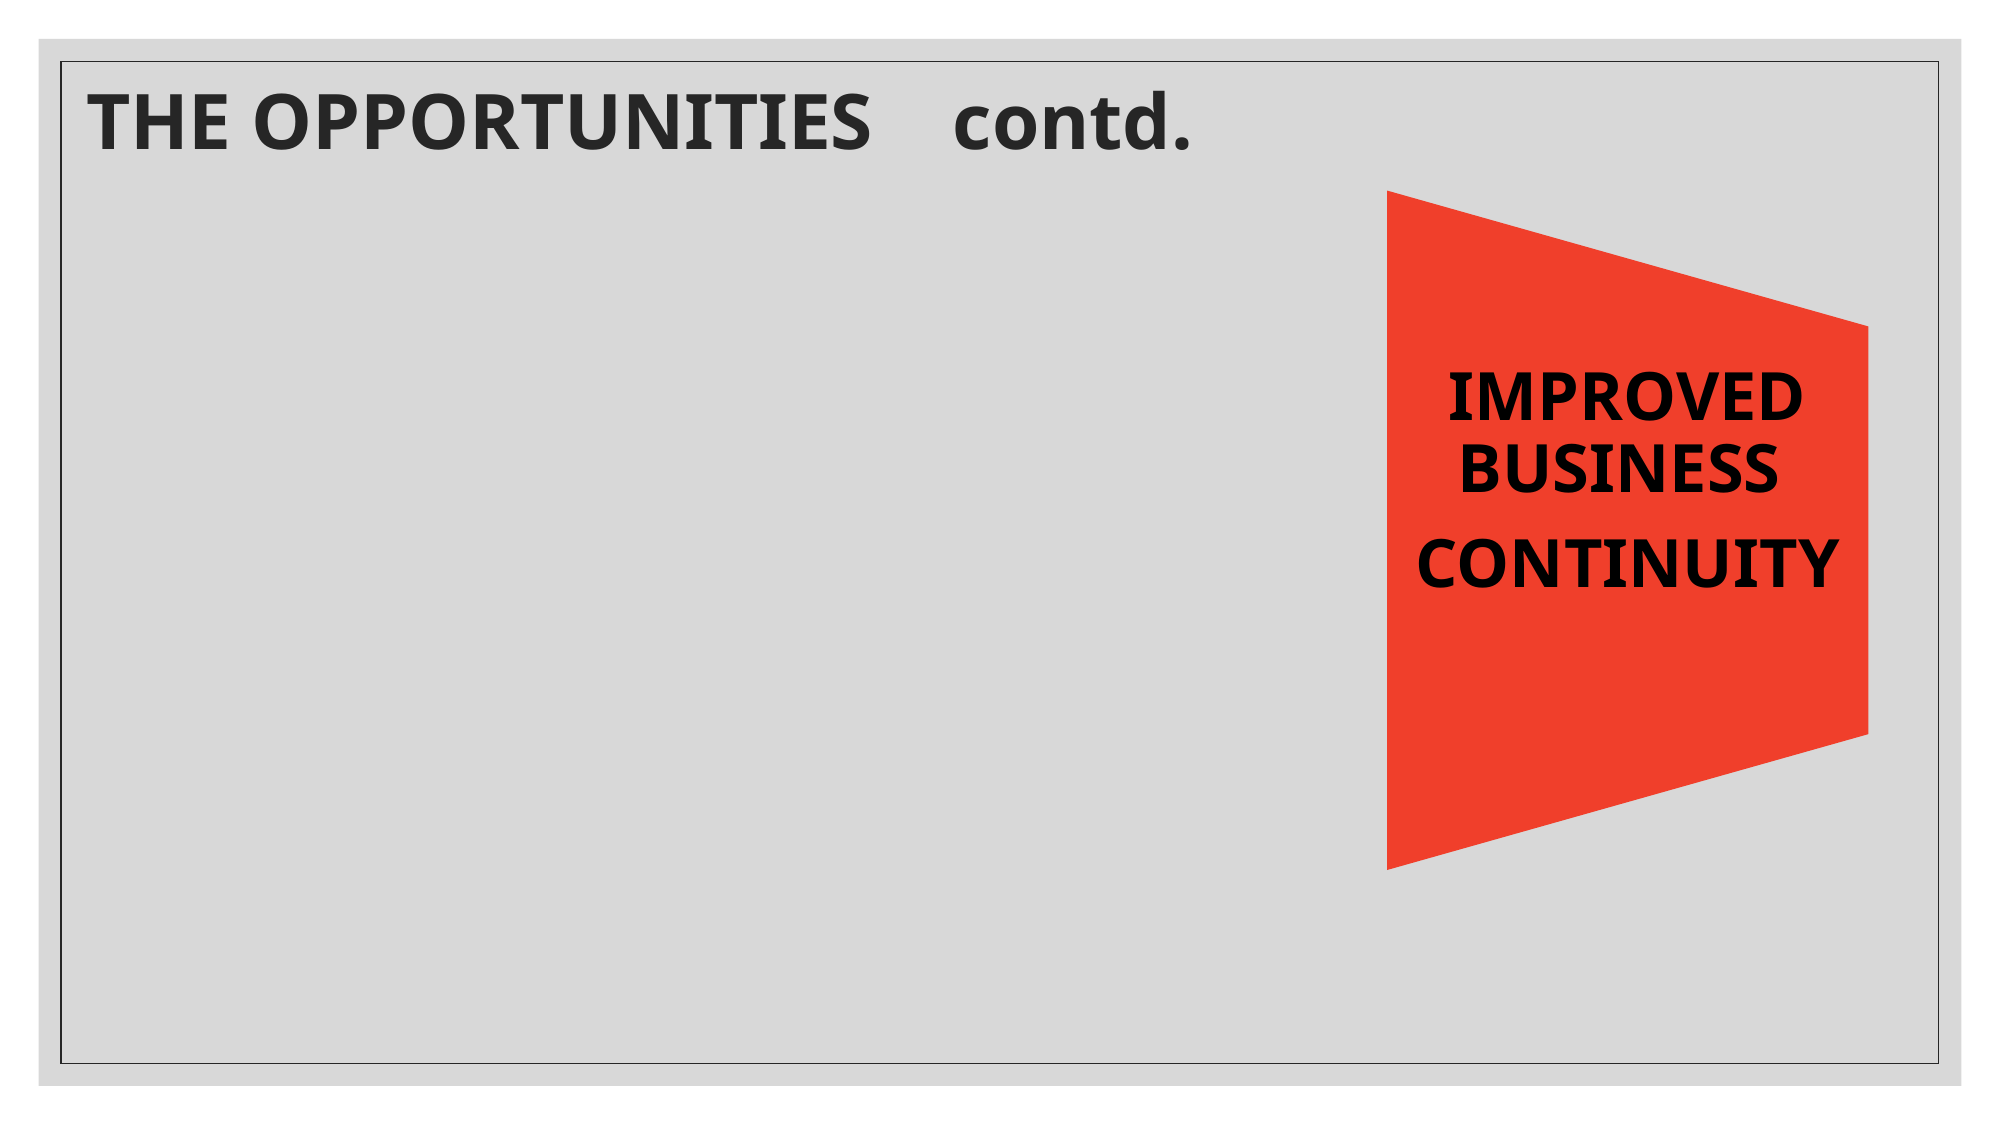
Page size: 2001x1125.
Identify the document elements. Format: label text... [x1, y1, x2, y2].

title THE OPPORTUNITIES contd. [71, 75, 1722, 175]
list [1387, 190, 1869, 870]
